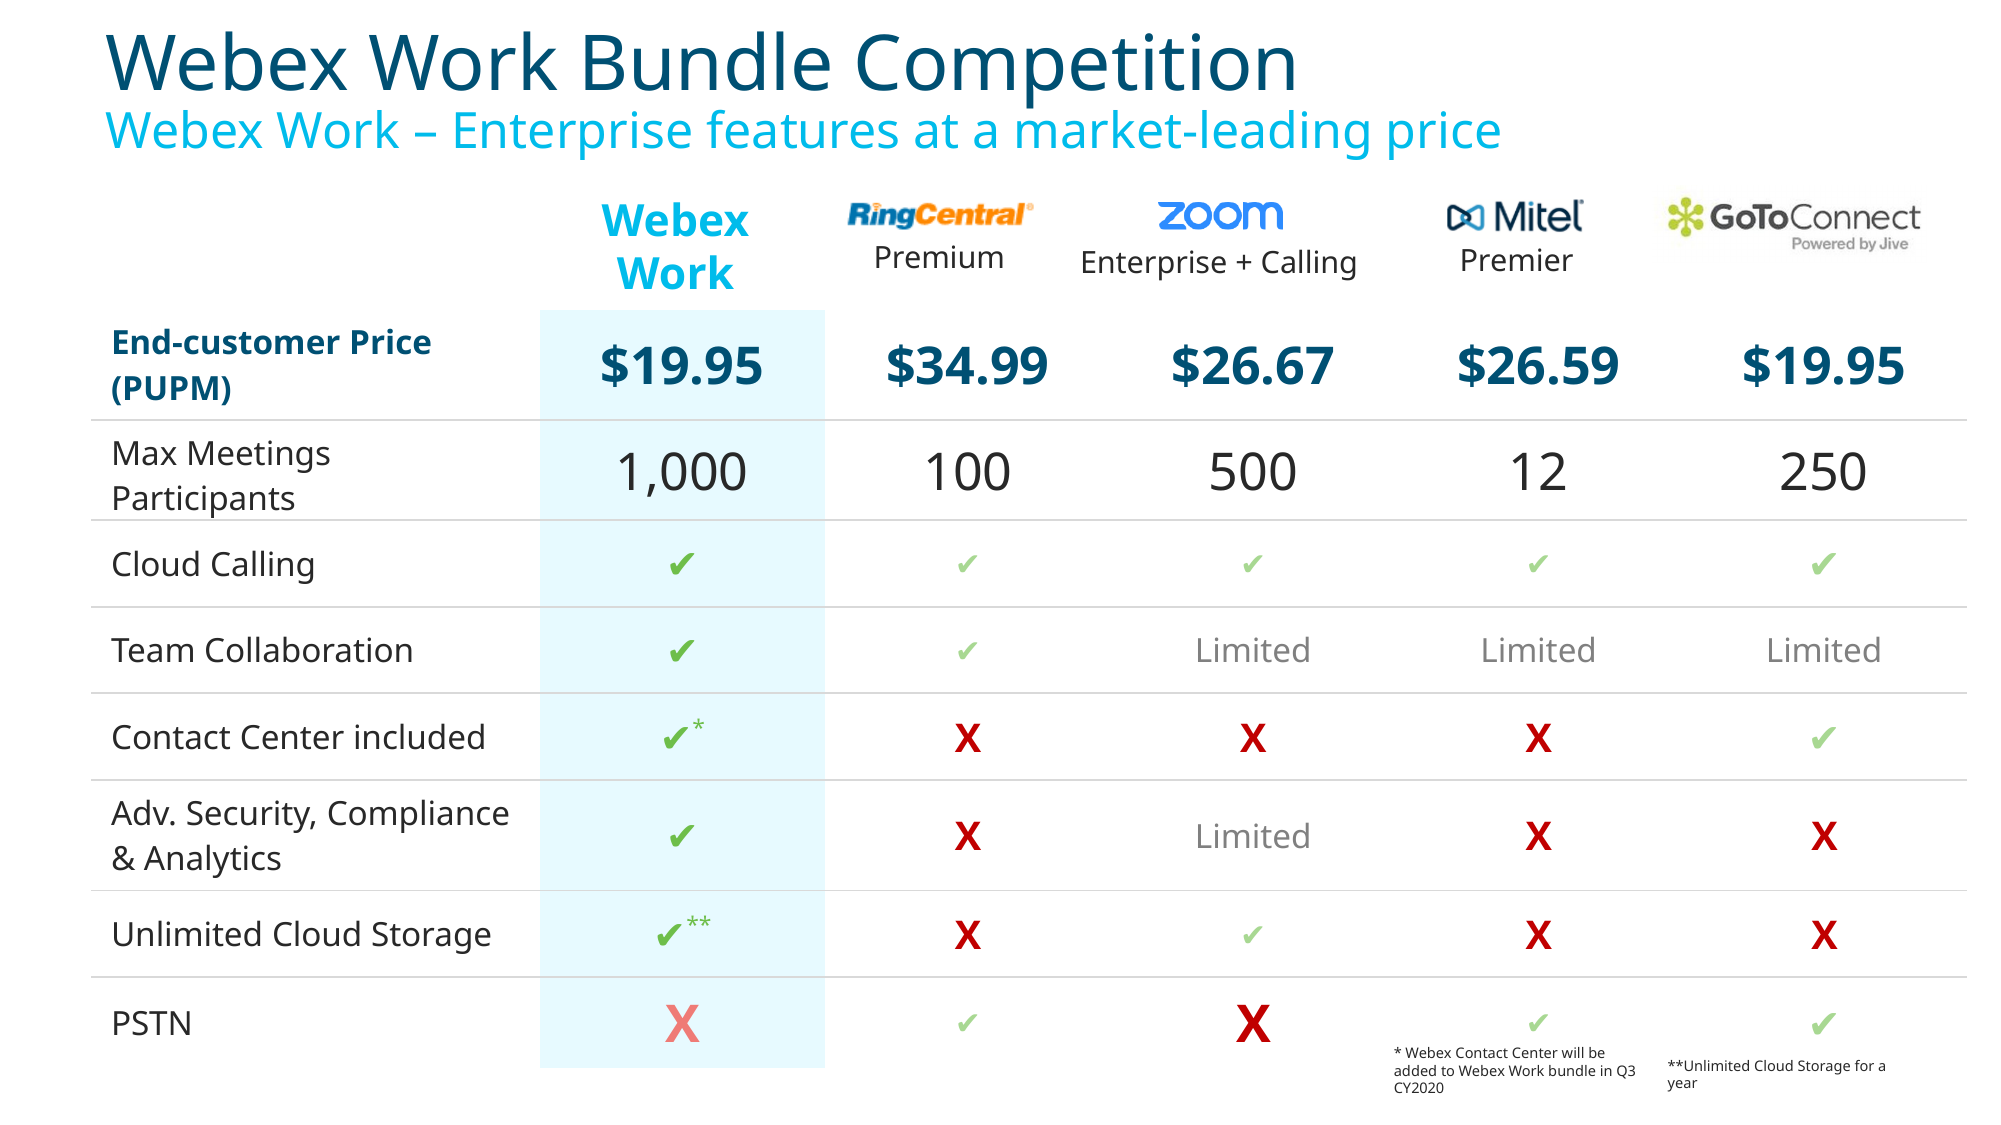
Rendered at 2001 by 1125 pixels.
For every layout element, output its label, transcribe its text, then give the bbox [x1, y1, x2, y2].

table_header $26.59 [1396, 310, 1682, 419]
table_cell ✔ [540, 781, 825, 890]
picture [1438, 183, 1590, 240]
text_box Premier [1406, 233, 1626, 285]
table_cell Contact Center included [91, 694, 540, 779]
table_cell Limited [1111, 781, 1396, 890]
table_header $19.95 [540, 310, 825, 419]
table_cell X [1396, 694, 1682, 779]
text_box * Webex Contact Center will be added to Webex Work bundle in Q3 CY2020 [1378, 1036, 1656, 1105]
table_header $19.95 [1682, 310, 1967, 419]
text_box Webex Work Bundle Competition [90, 7, 1460, 128]
table_cell X [825, 891, 1111, 976]
table_cell ✔ [825, 978, 1111, 1068]
table_cell Unlimited Cloud Storage [91, 891, 540, 976]
table_cell 500 [1111, 421, 1396, 519]
table_cell Limited [1682, 608, 1967, 692]
table_cell X [825, 694, 1111, 779]
table_cell ✔** [540, 891, 825, 976]
table_cell X [540, 978, 825, 1068]
table_cell X [1682, 781, 1967, 890]
table_cell X [1111, 978, 1396, 1068]
table_cell 250 [1682, 421, 1967, 519]
table_cell X [1111, 694, 1396, 779]
table_cell Team Collaboration [91, 608, 540, 692]
table_header End-customer Price (PUPM) [91, 310, 540, 419]
picture [1652, 185, 1927, 264]
table_cell ✔ [825, 521, 1111, 606]
table_cell 1,000 [540, 421, 825, 519]
text_box Enterprise + Calling [1060, 235, 1378, 287]
table_cell Adv. Security, Compliance & Analytics [91, 781, 540, 890]
table_cell ✔ [1682, 521, 1967, 606]
table_cell Limited [1396, 608, 1682, 692]
text_box **Unlimited Cloud Storage for a year [1652, 1049, 1930, 1099]
text_box Premium [836, 252, 1043, 283]
text_box Webex Work – Enterprise features at a market-leading price [91, 35, 1745, 234]
table_cell ✔* [540, 694, 825, 779]
table_cell ✔ [1111, 521, 1396, 606]
table_cell ✔ [1396, 978, 1682, 1049]
table_cell Max Meetings Participants [91, 421, 540, 519]
table_cell X [825, 781, 1111, 890]
table_cell ✔ [825, 608, 1111, 692]
table_cell X [1396, 891, 1682, 976]
table_cell 12 [1396, 421, 1682, 519]
table_header $34.99 [825, 310, 1111, 419]
table_cell ✔ [1111, 891, 1396, 976]
table_cell ✔ [1682, 694, 1967, 779]
table_cell PSTN [91, 978, 540, 1068]
table_cell X [1682, 891, 1967, 976]
table_cell ✔ [1396, 521, 1682, 606]
table_header $26.67 [1111, 310, 1396, 419]
table_cell ✔ [540, 608, 825, 692]
table_cell Limited [1111, 608, 1396, 692]
table_cell ✔ [1682, 978, 1967, 1068]
table_cell 100 [825, 421, 1111, 519]
picture [1147, 193, 1293, 240]
table_cell ✔ [540, 521, 825, 606]
picture [829, 190, 1050, 244]
table_cell X [1396, 781, 1682, 890]
table_cell Cloud Calling [91, 521, 540, 606]
text_box Webex Work [576, 234, 776, 306]
